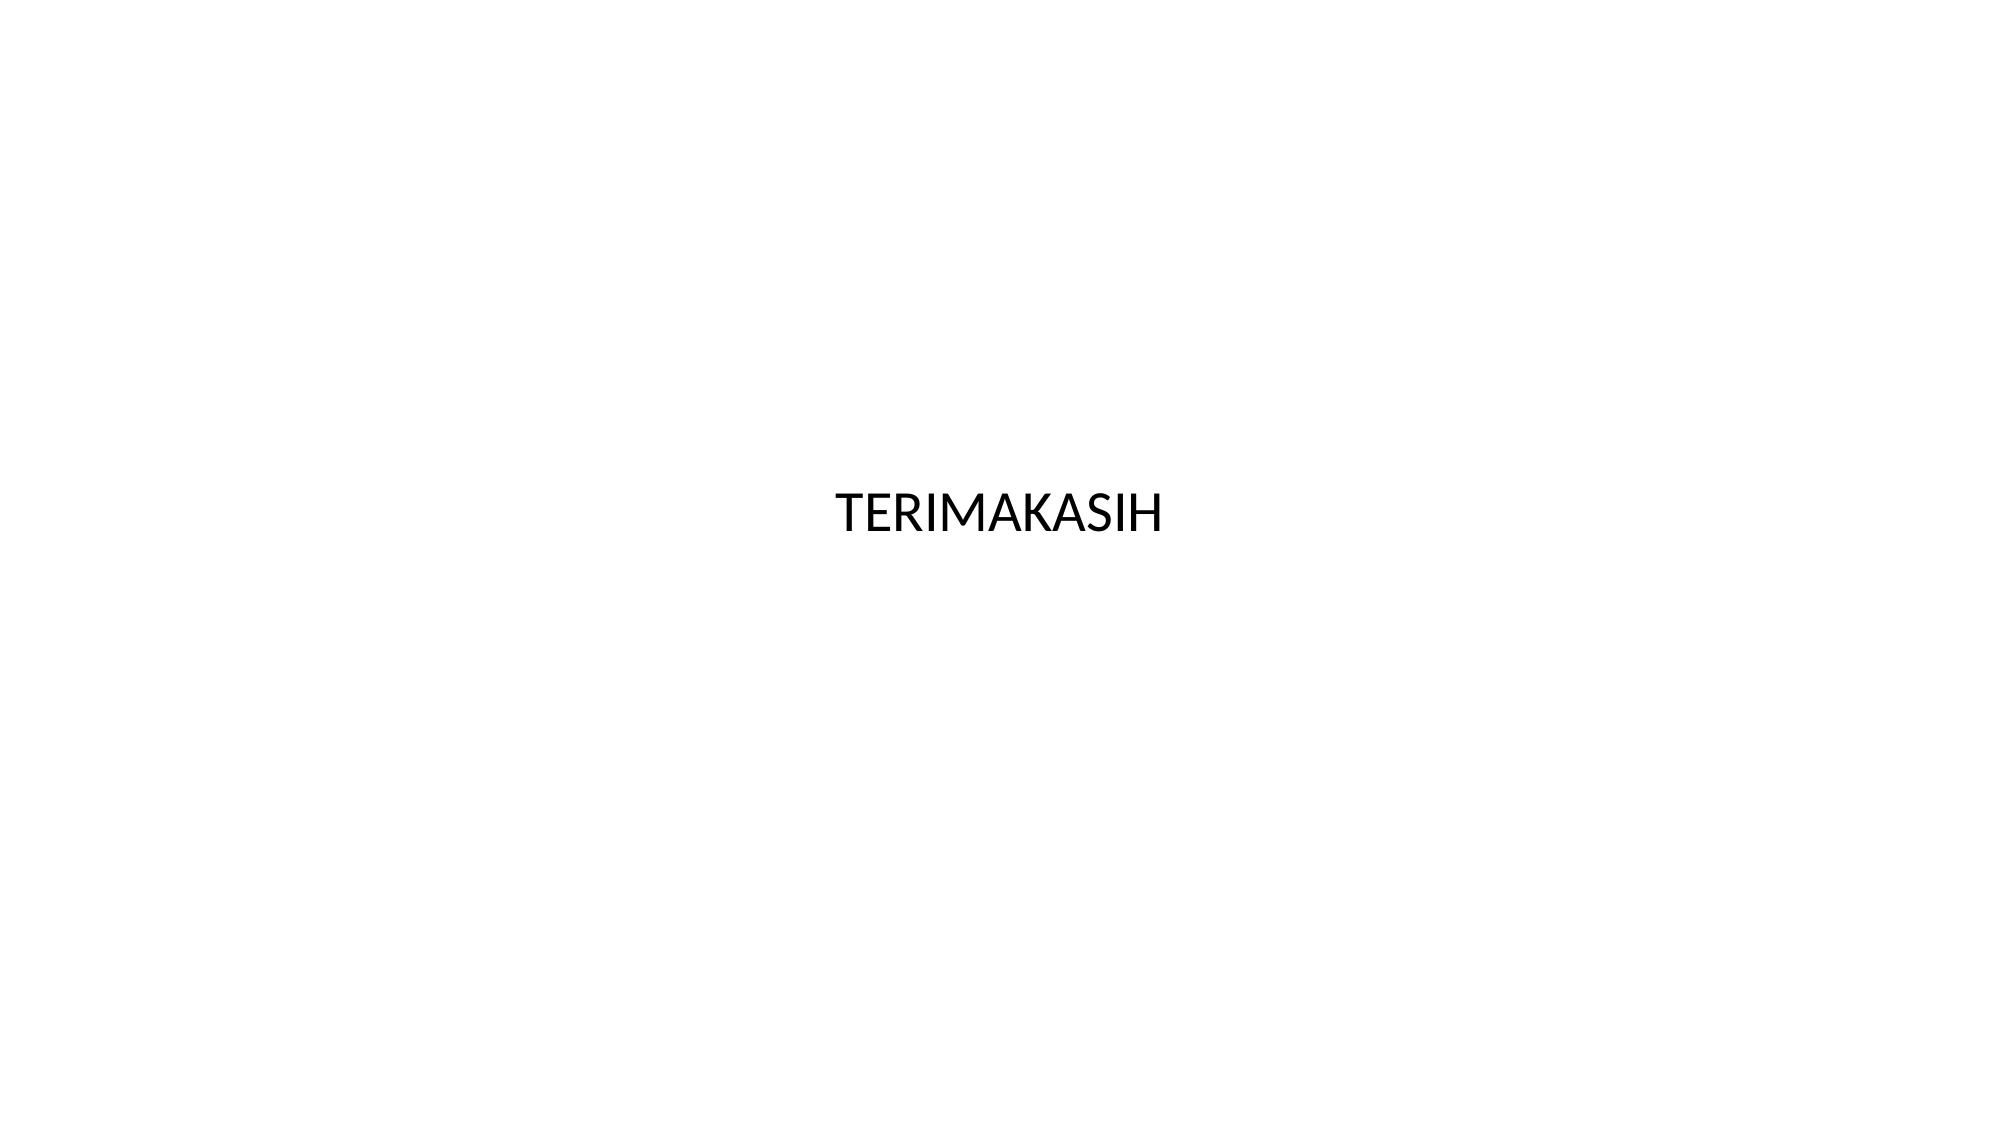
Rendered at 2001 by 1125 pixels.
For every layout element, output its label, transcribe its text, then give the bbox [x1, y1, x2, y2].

list TERIMAKASIH [137, 299, 1863, 1014]
